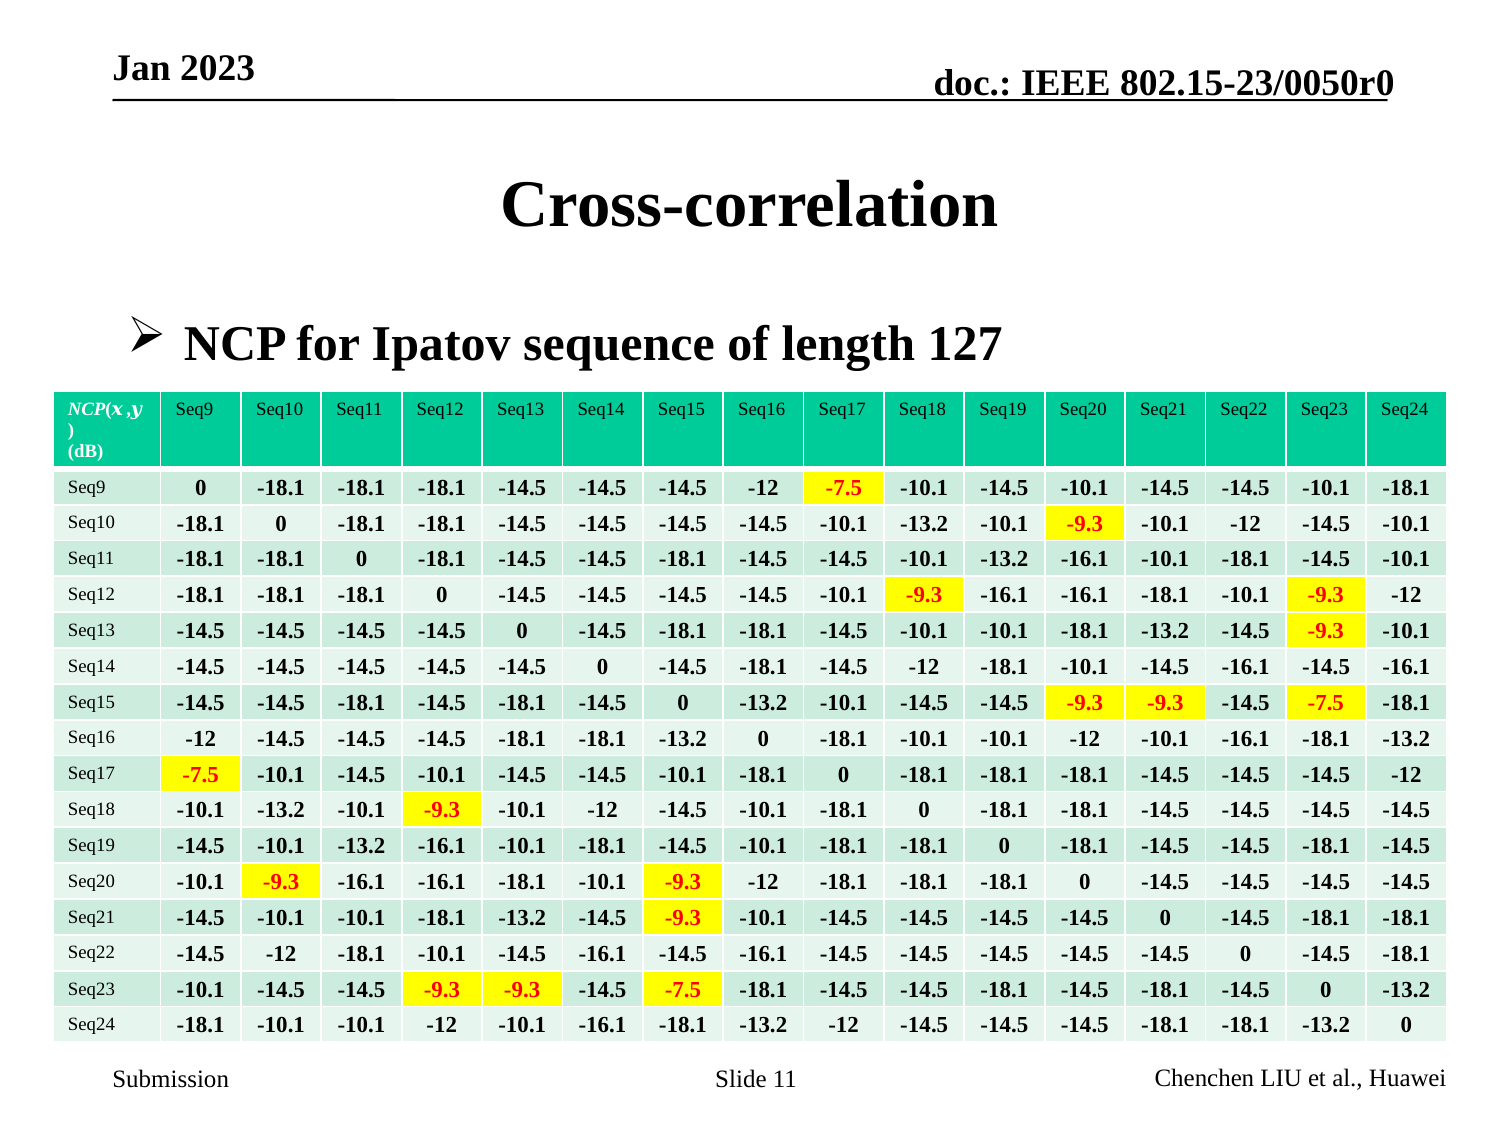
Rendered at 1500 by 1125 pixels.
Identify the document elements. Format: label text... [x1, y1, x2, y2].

table_header Seq14 [563, 392, 642, 466]
table_cell -14.5 [322, 756, 401, 791]
table_cell -13.2 [1367, 721, 1446, 755]
table_cell -14.5 [161, 900, 240, 934]
table_cell 0 [965, 828, 1044, 862]
table_cell -14.5 [1046, 1007, 1124, 1041]
table_cell -10.1 [885, 721, 963, 755]
table_cell -9.3 [885, 577, 963, 611]
table_cell -9.3 [483, 972, 562, 1006]
table_cell Seq11 [54, 541, 160, 575]
table_cell -14.5 [965, 472, 1044, 504]
table_cell -10.1 [322, 900, 401, 934]
table_cell -14.5 [1046, 972, 1124, 1006]
table_header NCP(𝒙,𝒚) (dB) [54, 392, 160, 466]
table_cell Seq17 [54, 756, 160, 791]
table_header Seq9 [161, 392, 240, 466]
table_cell -10.1 [161, 972, 240, 1006]
table_cell 0 [804, 756, 883, 791]
table_cell -10.1 [242, 1007, 320, 1041]
table_cell -14.5 [322, 649, 401, 683]
table_cell -14.5 [403, 685, 481, 719]
table_cell -10.1 [322, 792, 401, 826]
table_cell 0 [644, 685, 722, 719]
table_header Seq15 [644, 392, 722, 466]
table_cell -10.1 [724, 792, 803, 826]
table_cell -14.5 [1126, 936, 1205, 970]
table_cell -7.5 [644, 972, 722, 1006]
table_cell -14.5 [644, 649, 722, 683]
table_cell -18.1 [1126, 972, 1205, 1006]
table_cell -9.3 [403, 792, 481, 826]
table_header Seq21 [1126, 392, 1205, 466]
table_cell Seq12 [54, 577, 160, 611]
table_cell -10.1 [724, 828, 803, 862]
table_cell -16.1 [1206, 649, 1285, 683]
table_cell Seq14 [54, 649, 160, 683]
table_cell -10.1 [804, 577, 883, 611]
table_cell -14.5 [804, 649, 883, 683]
table_cell -18.1 [1287, 828, 1365, 862]
table_cell -16.1 [724, 936, 803, 970]
table_cell -14.5 [563, 541, 642, 575]
table_cell -18.1 [965, 756, 1044, 791]
table_cell -18.1 [965, 792, 1044, 826]
table_cell -14.5 [1126, 828, 1205, 862]
table_cell -10.1 [804, 506, 883, 540]
table_cell -14.5 [1126, 472, 1205, 504]
table_cell -10.1 [242, 828, 320, 862]
table_cell -10.1 [1046, 472, 1124, 504]
table_cell Seq22 [54, 936, 160, 970]
table_cell -14.5 [1367, 792, 1446, 826]
table_cell Seq18 [54, 792, 160, 826]
table_cell -14.5 [644, 792, 722, 826]
table_cell -14.5 [563, 613, 642, 647]
table_cell -18.1 [161, 1007, 240, 1041]
table_cell -14.5 [1206, 900, 1285, 934]
table_cell -14.5 [804, 541, 883, 575]
table_cell 0 [403, 577, 481, 611]
table_cell -18.1 [724, 613, 803, 647]
table_cell -14.5 [322, 613, 401, 647]
table_cell -16.1 [322, 864, 401, 898]
table_cell -14.5 [1367, 864, 1446, 898]
table_cell -12 [885, 649, 963, 683]
table_cell -13.2 [724, 685, 803, 719]
table_cell -16.1 [1046, 577, 1124, 611]
table_cell -14.5 [1287, 792, 1365, 826]
table_cell -14.5 [1046, 936, 1124, 970]
table_cell Seq10 [54, 506, 160, 540]
table_cell -9.3 [1287, 613, 1365, 647]
table_cell -14.5 [644, 506, 722, 540]
table_cell -14.5 [161, 685, 240, 719]
table_cell -18.1 [724, 972, 803, 1006]
table_cell -16.1 [563, 936, 642, 970]
table_cell -12 [1046, 721, 1124, 755]
table_cell -14.5 [885, 900, 963, 934]
table_cell -14.5 [563, 685, 642, 719]
table_cell -10.1 [885, 613, 963, 647]
table_cell -14.5 [483, 649, 562, 683]
table_cell -14.5 [1206, 972, 1285, 1006]
table_cell -18.1 [403, 900, 481, 934]
table_cell -18.1 [885, 828, 963, 862]
table_cell -18.1 [1287, 900, 1365, 934]
table_cell -18.1 [403, 506, 481, 540]
table_cell -18.1 [563, 828, 642, 862]
table_cell 0 [161, 472, 240, 504]
table_cell -14.5 [1206, 828, 1285, 862]
table_cell -14.5 [965, 900, 1044, 934]
table_cell -14.5 [965, 936, 1044, 970]
table_cell 0 [322, 541, 401, 575]
table_cell -10.1 [965, 721, 1044, 755]
table_cell -12 [1367, 577, 1446, 611]
table_cell -10.1 [724, 900, 803, 934]
table_cell -18.1 [322, 685, 401, 719]
table_cell -14.5 [483, 756, 562, 791]
table_cell -18.1 [804, 721, 883, 755]
table_cell -14.5 [1287, 506, 1365, 540]
table_cell -9.3 [403, 972, 481, 1006]
table_cell Seq20 [54, 864, 160, 898]
table_cell -10.1 [563, 864, 642, 898]
table_cell -14.5 [1287, 864, 1365, 898]
table_cell -9.3 [1046, 506, 1124, 540]
table_cell -14.5 [563, 472, 642, 504]
table_cell -14.5 [644, 472, 722, 504]
table_header Seq22 [1206, 392, 1285, 466]
table_header Seq23 [1287, 392, 1365, 466]
table_cell -14.5 [1367, 828, 1446, 862]
table_header Seq16 [724, 392, 803, 466]
table_cell -16.1 [403, 864, 481, 898]
table_header Seq12 [403, 392, 481, 466]
table_cell -18.1 [965, 649, 1044, 683]
table_cell -14.5 [1206, 756, 1285, 791]
table_cell -13.2 [1287, 1007, 1365, 1041]
table_cell Seq21 [54, 900, 160, 934]
table_header Seq18 [885, 392, 963, 466]
table_cell -14.5 [885, 936, 963, 970]
table_cell -10.1 [885, 472, 963, 504]
table_cell -14.5 [1287, 541, 1365, 575]
table_cell -10.1 [161, 792, 240, 826]
table_cell Seq13 [54, 613, 160, 647]
table_cell -14.5 [161, 936, 240, 970]
table_cell -14.5 [483, 472, 562, 504]
table_cell -10.1 [483, 828, 562, 862]
table_cell -14.5 [161, 828, 240, 862]
table_cell -14.5 [322, 972, 401, 1006]
table_header Seq11 [322, 392, 401, 466]
table_cell -7.5 [1287, 685, 1365, 719]
table_cell -9.3 [242, 864, 320, 898]
table_cell -9.3 [1046, 685, 1124, 719]
table_cell -14.5 [644, 577, 722, 611]
table_cell -18.1 [644, 1007, 722, 1041]
table_cell -13.2 [242, 792, 320, 826]
table_cell -18.1 [322, 472, 401, 504]
table_cell -14.5 [563, 972, 642, 1006]
table_cell -18.1 [161, 541, 240, 575]
table_cell -14.5 [483, 541, 562, 575]
table_cell -18.1 [563, 721, 642, 755]
table_cell 0 [483, 613, 562, 647]
table_cell -10.1 [1126, 506, 1205, 540]
table_cell -14.5 [483, 936, 562, 970]
table_cell -10.1 [322, 1007, 401, 1041]
table_cell -18.1 [1206, 541, 1285, 575]
table_header Seq19 [965, 392, 1044, 466]
table_cell -18.1 [322, 577, 401, 611]
table_cell -18.1 [242, 472, 320, 504]
table_cell -18.1 [1287, 721, 1365, 755]
table_cell 0 [1126, 900, 1205, 934]
table_cell -14.5 [1126, 649, 1205, 683]
table_cell -14.5 [1126, 756, 1205, 791]
table_cell -10.1 [644, 756, 722, 791]
table_cell -14.5 [885, 1007, 963, 1041]
table_cell -10.1 [804, 685, 883, 719]
table_cell -10.1 [1367, 506, 1446, 540]
table_cell -14.5 [403, 613, 481, 647]
table_cell -13.2 [1126, 613, 1205, 647]
table_cell -10.1 [403, 936, 481, 970]
table_cell -18.1 [1367, 685, 1446, 719]
table_cell -14.5 [563, 756, 642, 791]
table_cell -14.5 [1126, 792, 1205, 826]
table_cell -10.1 [1287, 472, 1365, 504]
table_cell -10.1 [1126, 721, 1205, 755]
table_cell 0 [242, 506, 320, 540]
table_cell -14.5 [1287, 756, 1365, 791]
table_cell -12 [242, 936, 320, 970]
table_cell 0 [1287, 972, 1365, 1006]
table_cell -14.5 [724, 541, 803, 575]
table_cell Seq19 [54, 828, 160, 862]
table_cell -12 [563, 792, 642, 826]
table_cell -14.5 [1287, 936, 1365, 970]
table_cell -10.1 [403, 756, 481, 791]
table_cell -10.1 [1367, 541, 1446, 575]
table_cell -18.1 [885, 864, 963, 898]
table_cell 0 [724, 721, 803, 755]
table_cell -14.5 [965, 1007, 1044, 1041]
table_cell -14.5 [965, 685, 1044, 719]
table_cell -14.5 [161, 613, 240, 647]
table_cell -14.5 [161, 649, 240, 683]
table_cell -18.1 [483, 721, 562, 755]
table_cell -10.1 [885, 541, 963, 575]
table_cell -14.5 [483, 506, 562, 540]
table_cell -10.1 [965, 506, 1044, 540]
table_cell -18.1 [724, 649, 803, 683]
table_cell -14.5 [724, 506, 803, 540]
table_cell -16.1 [1367, 649, 1446, 683]
table_cell -18.1 [322, 506, 401, 540]
table_header Seq13 [483, 392, 562, 466]
table_cell -7.5 [161, 756, 240, 791]
table_cell -14.5 [563, 506, 642, 540]
table_cell -18.1 [1367, 936, 1446, 970]
table_cell -13.2 [483, 900, 562, 934]
table_cell -16.1 [1046, 541, 1124, 575]
table_cell -14.5 [403, 649, 481, 683]
table_cell -18.1 [161, 577, 240, 611]
table_cell -12 [724, 864, 803, 898]
table_cell -9.3 [644, 900, 722, 934]
table_cell -9.3 [1126, 685, 1205, 719]
table_cell -13.2 [1367, 972, 1446, 1006]
table_cell -18.1 [1126, 1007, 1205, 1041]
table_cell -18.1 [1046, 792, 1124, 826]
table_cell -14.5 [403, 721, 481, 755]
table_cell -14.5 [804, 936, 883, 970]
table_cell -10.1 [242, 756, 320, 791]
table_cell -10.1 [1206, 577, 1285, 611]
table_cell -18.1 [1046, 828, 1124, 862]
table_cell -14.5 [1046, 900, 1124, 934]
table_cell -18.1 [242, 577, 320, 611]
table_cell -18.1 [403, 541, 481, 575]
table_header Seq10 [242, 392, 320, 466]
table_cell -13.2 [644, 721, 722, 755]
table_cell -12 [1206, 506, 1285, 540]
table_cell -18.1 [965, 864, 1044, 898]
table_cell -14.5 [563, 900, 642, 934]
table_cell -16.1 [563, 1007, 642, 1041]
table_cell -18.1 [1206, 1007, 1285, 1041]
table_cell -18.1 [724, 756, 803, 791]
table_cell -12 [804, 1007, 883, 1041]
table_cell -13.2 [724, 1007, 803, 1041]
table_header Seq24 [1367, 392, 1446, 466]
table_cell -18.1 [804, 864, 883, 898]
table_cell -18.1 [885, 756, 963, 791]
table_cell -10.1 [1046, 649, 1124, 683]
table_cell -16.1 [403, 828, 481, 862]
table_cell -9.3 [644, 864, 722, 898]
table_cell -14.5 [242, 613, 320, 647]
table_cell -18.1 [644, 541, 722, 575]
table_cell -18.1 [1046, 756, 1124, 791]
table_cell -13.2 [885, 506, 963, 540]
table_cell -14.5 [885, 972, 963, 1006]
table_cell -14.5 [1206, 864, 1285, 898]
table_cell -18.1 [644, 613, 722, 647]
table_cell 0 [1046, 864, 1124, 898]
table_cell -14.5 [804, 972, 883, 1006]
table_cell -10.1 [483, 1007, 562, 1041]
table_cell -18.1 [322, 936, 401, 970]
table_cell -7.5 [804, 472, 883, 504]
table_cell -18.1 [403, 472, 481, 504]
table_cell -10.1 [483, 792, 562, 826]
table_cell -10.1 [161, 864, 240, 898]
table_cell -13.2 [322, 828, 401, 862]
table_cell -18.1 [242, 541, 320, 575]
table_cell -14.5 [242, 721, 320, 755]
table_cell 0 [1367, 1007, 1446, 1041]
table_cell -12 [1367, 756, 1446, 791]
table_cell 0 [563, 649, 642, 683]
table_cell -14.5 [242, 649, 320, 683]
table_cell -18.1 [1126, 577, 1205, 611]
table_cell -14.5 [1206, 685, 1285, 719]
table_cell -14.5 [644, 936, 722, 970]
table_cell -14.5 [804, 613, 883, 647]
table_cell -14.5 [242, 685, 320, 719]
table_cell 0 [1206, 936, 1285, 970]
table_cell -12 [403, 1007, 481, 1041]
table_cell -18.1 [804, 792, 883, 826]
table_cell -18.1 [1367, 472, 1446, 504]
table_header Seq20 [1046, 392, 1124, 466]
table_cell Seq24 [54, 1007, 160, 1041]
table_cell Seq9 [54, 472, 160, 504]
table_cell -18.1 [483, 685, 562, 719]
table_cell -14.5 [1206, 613, 1285, 647]
table_cell -16.1 [1206, 721, 1285, 755]
table_cell -14.5 [1287, 649, 1365, 683]
title Cross-correlation [112, 112, 1388, 288]
table_cell -14.5 [804, 900, 883, 934]
table_cell -18.1 [965, 972, 1044, 1006]
table_cell -16.1 [965, 577, 1044, 611]
table_header Seq17 [804, 392, 883, 466]
list NCP for Ipatov sequence of length 127 [112, 302, 1471, 978]
table_cell -10.1 [965, 613, 1044, 647]
table_cell -18.1 [804, 828, 883, 862]
table_cell -14.5 [644, 828, 722, 862]
table_cell Seq15 [54, 685, 160, 719]
table_cell -10.1 [1126, 541, 1205, 575]
table_cell -13.2 [965, 541, 1044, 575]
table_cell -14.5 [322, 721, 401, 755]
table_cell -18.1 [1046, 613, 1124, 647]
table_cell -14.5 [242, 972, 320, 1006]
table_cell Seq23 [54, 972, 160, 1006]
table_cell -14.5 [483, 577, 562, 611]
table_cell -14.5 [1206, 472, 1285, 504]
slide_number Slide 11 [712, 1061, 800, 1123]
table_cell -9.3 [1287, 577, 1365, 611]
table_cell -18.1 [161, 506, 240, 540]
table_cell -14.5 [885, 685, 963, 719]
table_cell -14.5 [1126, 864, 1205, 898]
table_cell -18.1 [483, 864, 562, 898]
table_cell 0 [885, 792, 963, 826]
table_cell -14.5 [1206, 792, 1285, 826]
table_cell -10.1 [242, 900, 320, 934]
table_cell -18.1 [1367, 900, 1446, 934]
table_cell -12 [724, 472, 803, 504]
table_cell -10.1 [1367, 613, 1446, 647]
table_cell -14.5 [563, 577, 642, 611]
table_cell -12 [161, 721, 240, 755]
table_cell -14.5 [724, 577, 803, 611]
table_cell Seq16 [54, 721, 160, 755]
